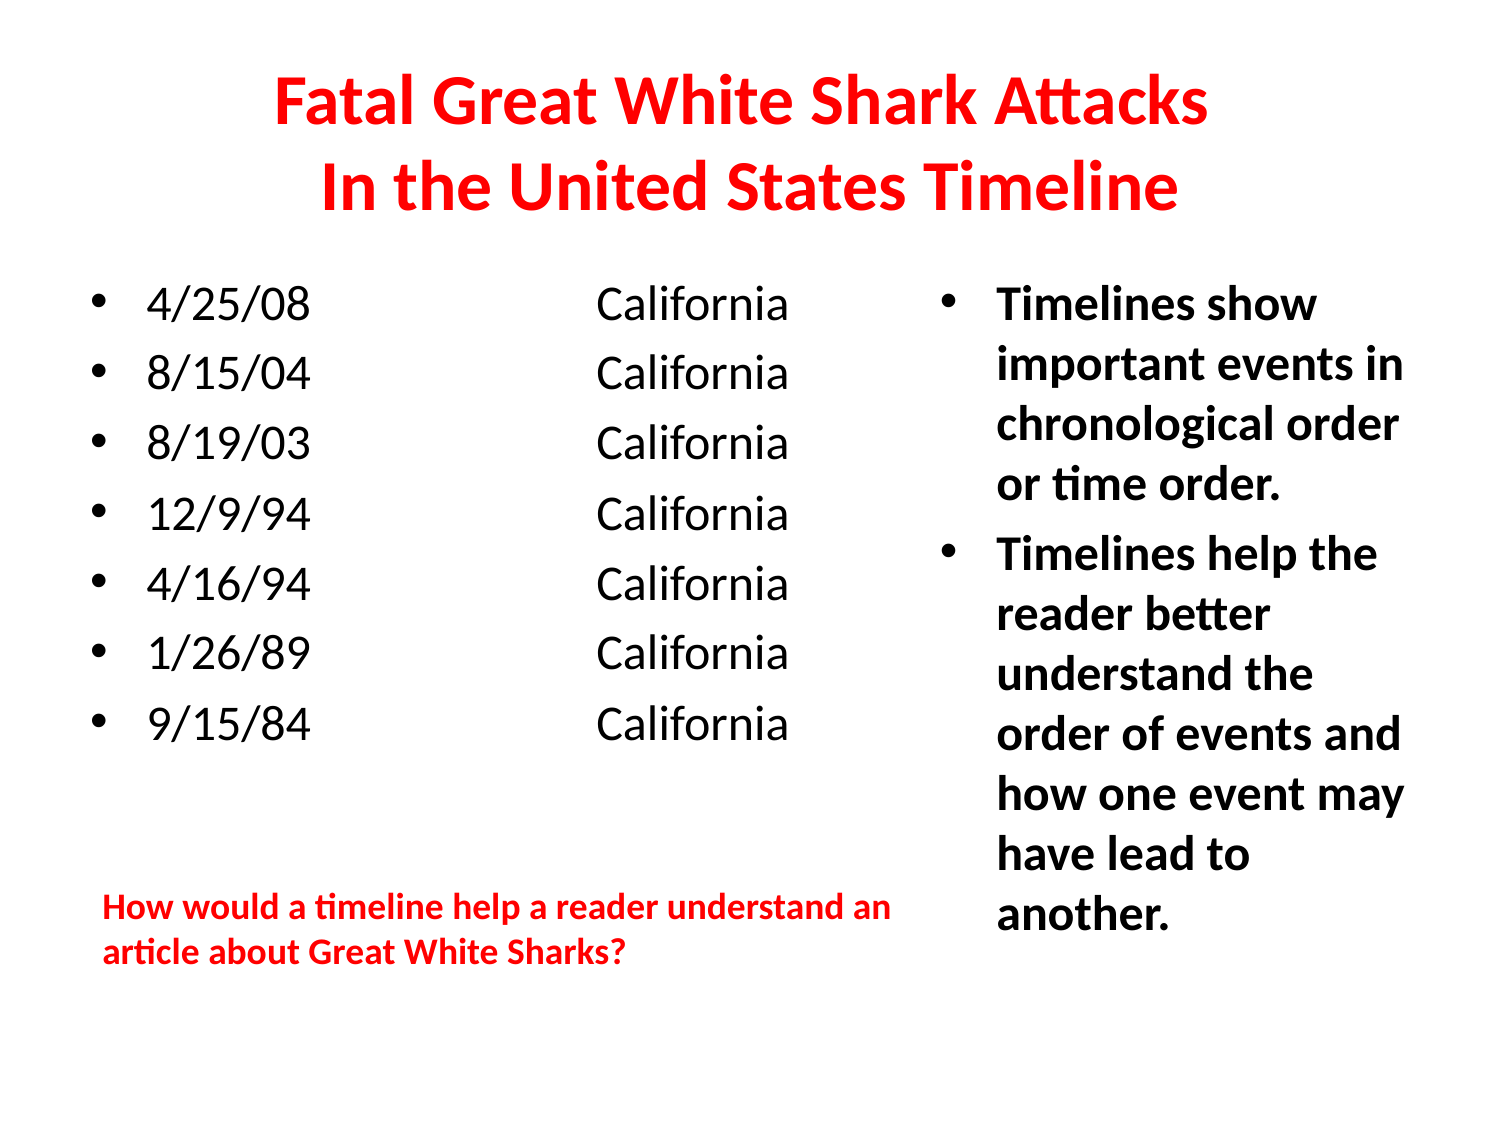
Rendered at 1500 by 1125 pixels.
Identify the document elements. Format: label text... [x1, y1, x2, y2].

text_box How would a timeline help a reader understand an article about Great White Sharks? [87, 874, 950, 980]
list Timelines show important events in chronological order or time order. Timelines help the reader better understand the order of events and how one event may have lead to another. [924, 262, 1425, 1005]
list 4/25/08 California 8/15/04 California 8/19/03 California 12/9/94 California 4/16/94 California 1/26/89 California 9/15/84 California [75, 262, 913, 813]
title Fatal Great White Shark Attacks In the United States Timeline [75, 45, 1425, 233]
